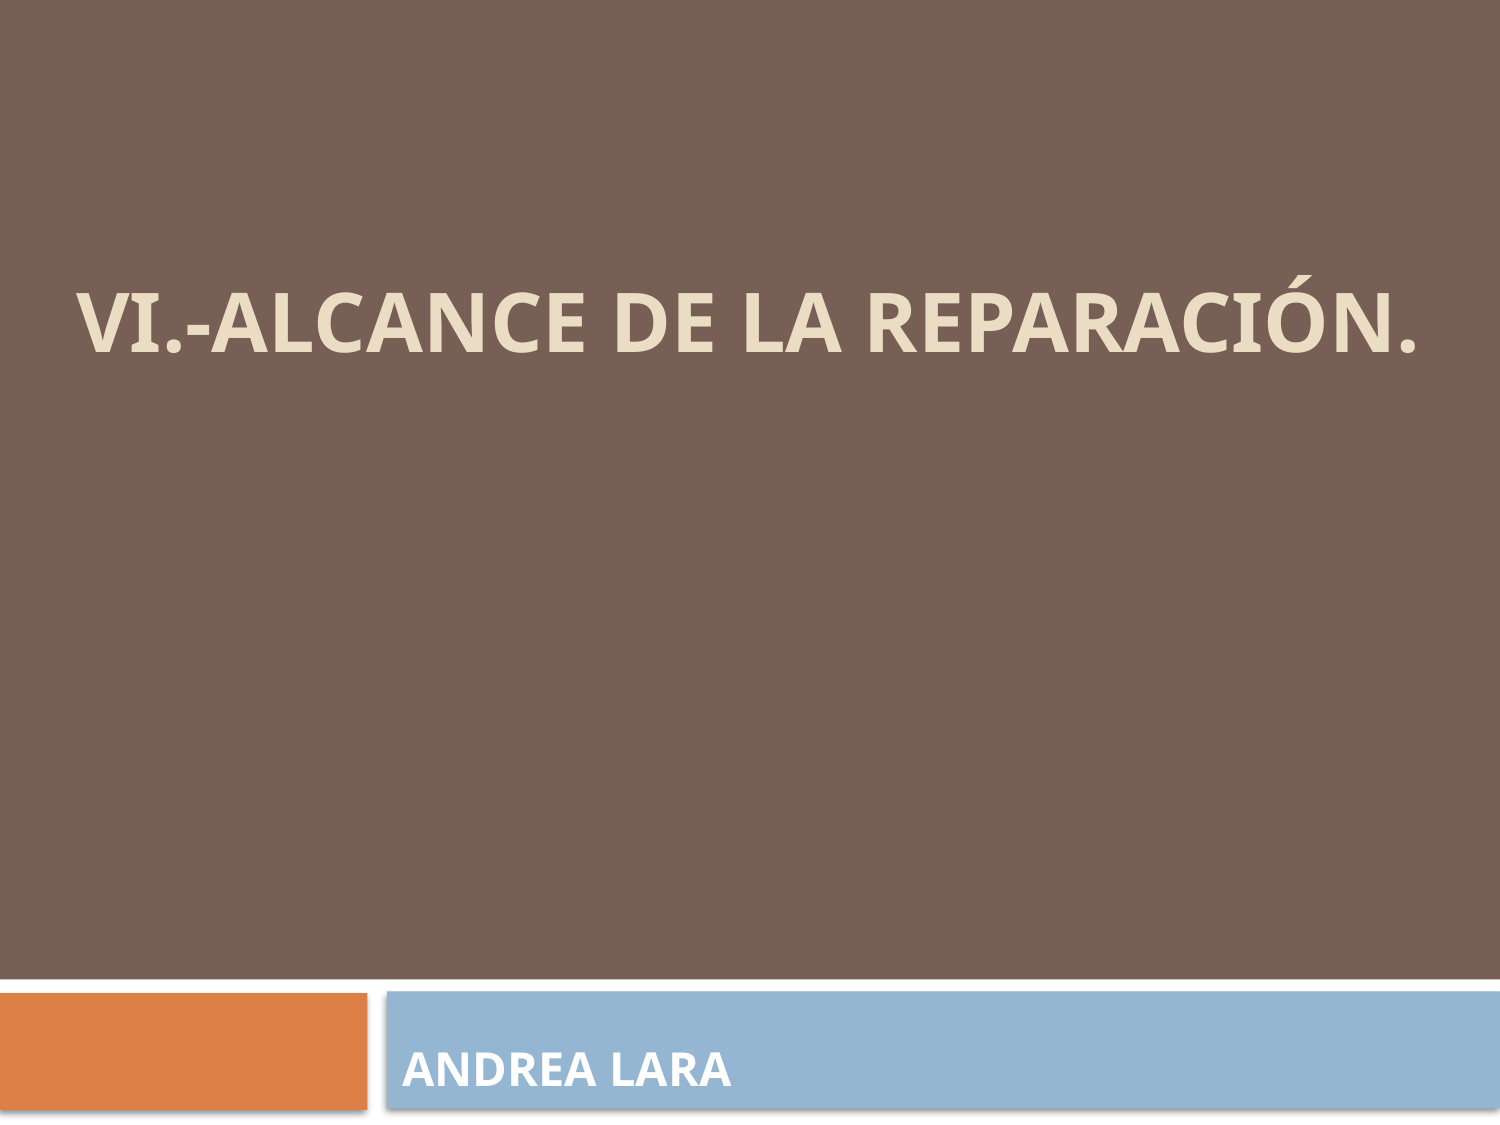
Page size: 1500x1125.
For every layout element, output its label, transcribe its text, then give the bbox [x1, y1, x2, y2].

title Vi.-Alcance de la reparación. [46, 175, 1450, 575]
subtitle ANDREA LARA [387, 992, 1488, 1105]
